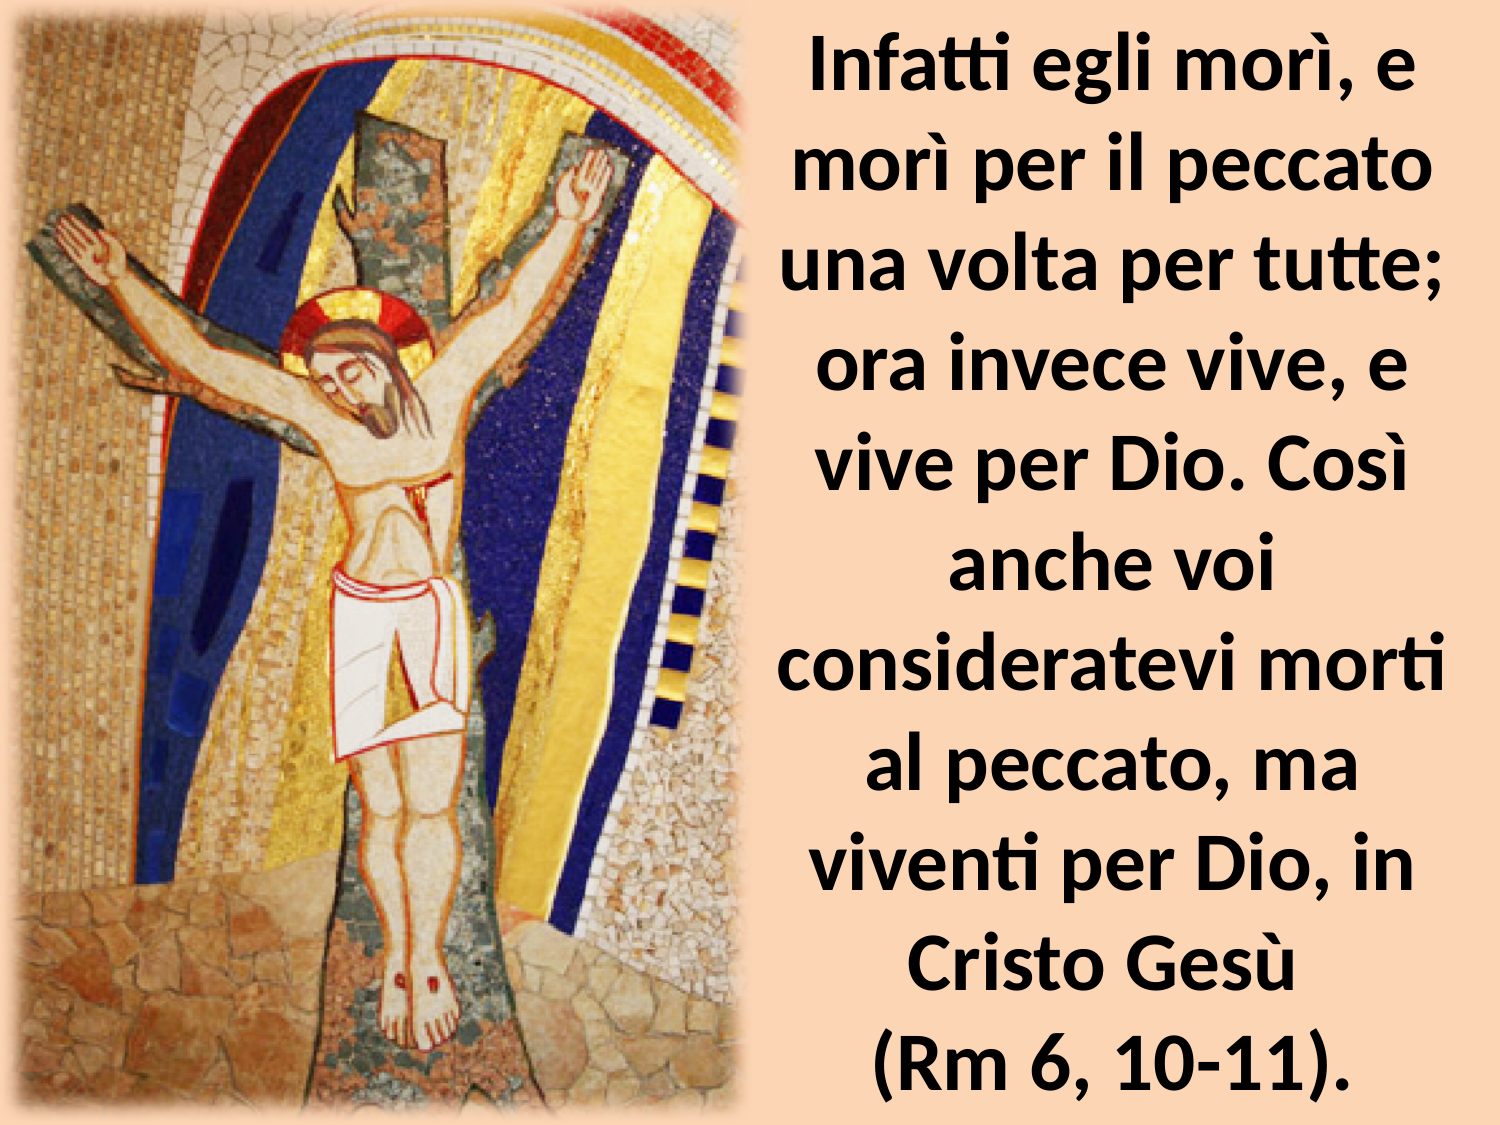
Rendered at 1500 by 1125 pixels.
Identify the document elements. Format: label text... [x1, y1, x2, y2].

text_box Infatti egli morì, e morì per il peccato una volta per tutte; ora invece vive, e vive per Dio. Così anche voi consideratevi morti al peccato, ma viventi per Dio, in Cristo Gesù (Rm 6, 10-11). [754, 0, 1500, 1115]
picture [0, 0, 753, 1125]
